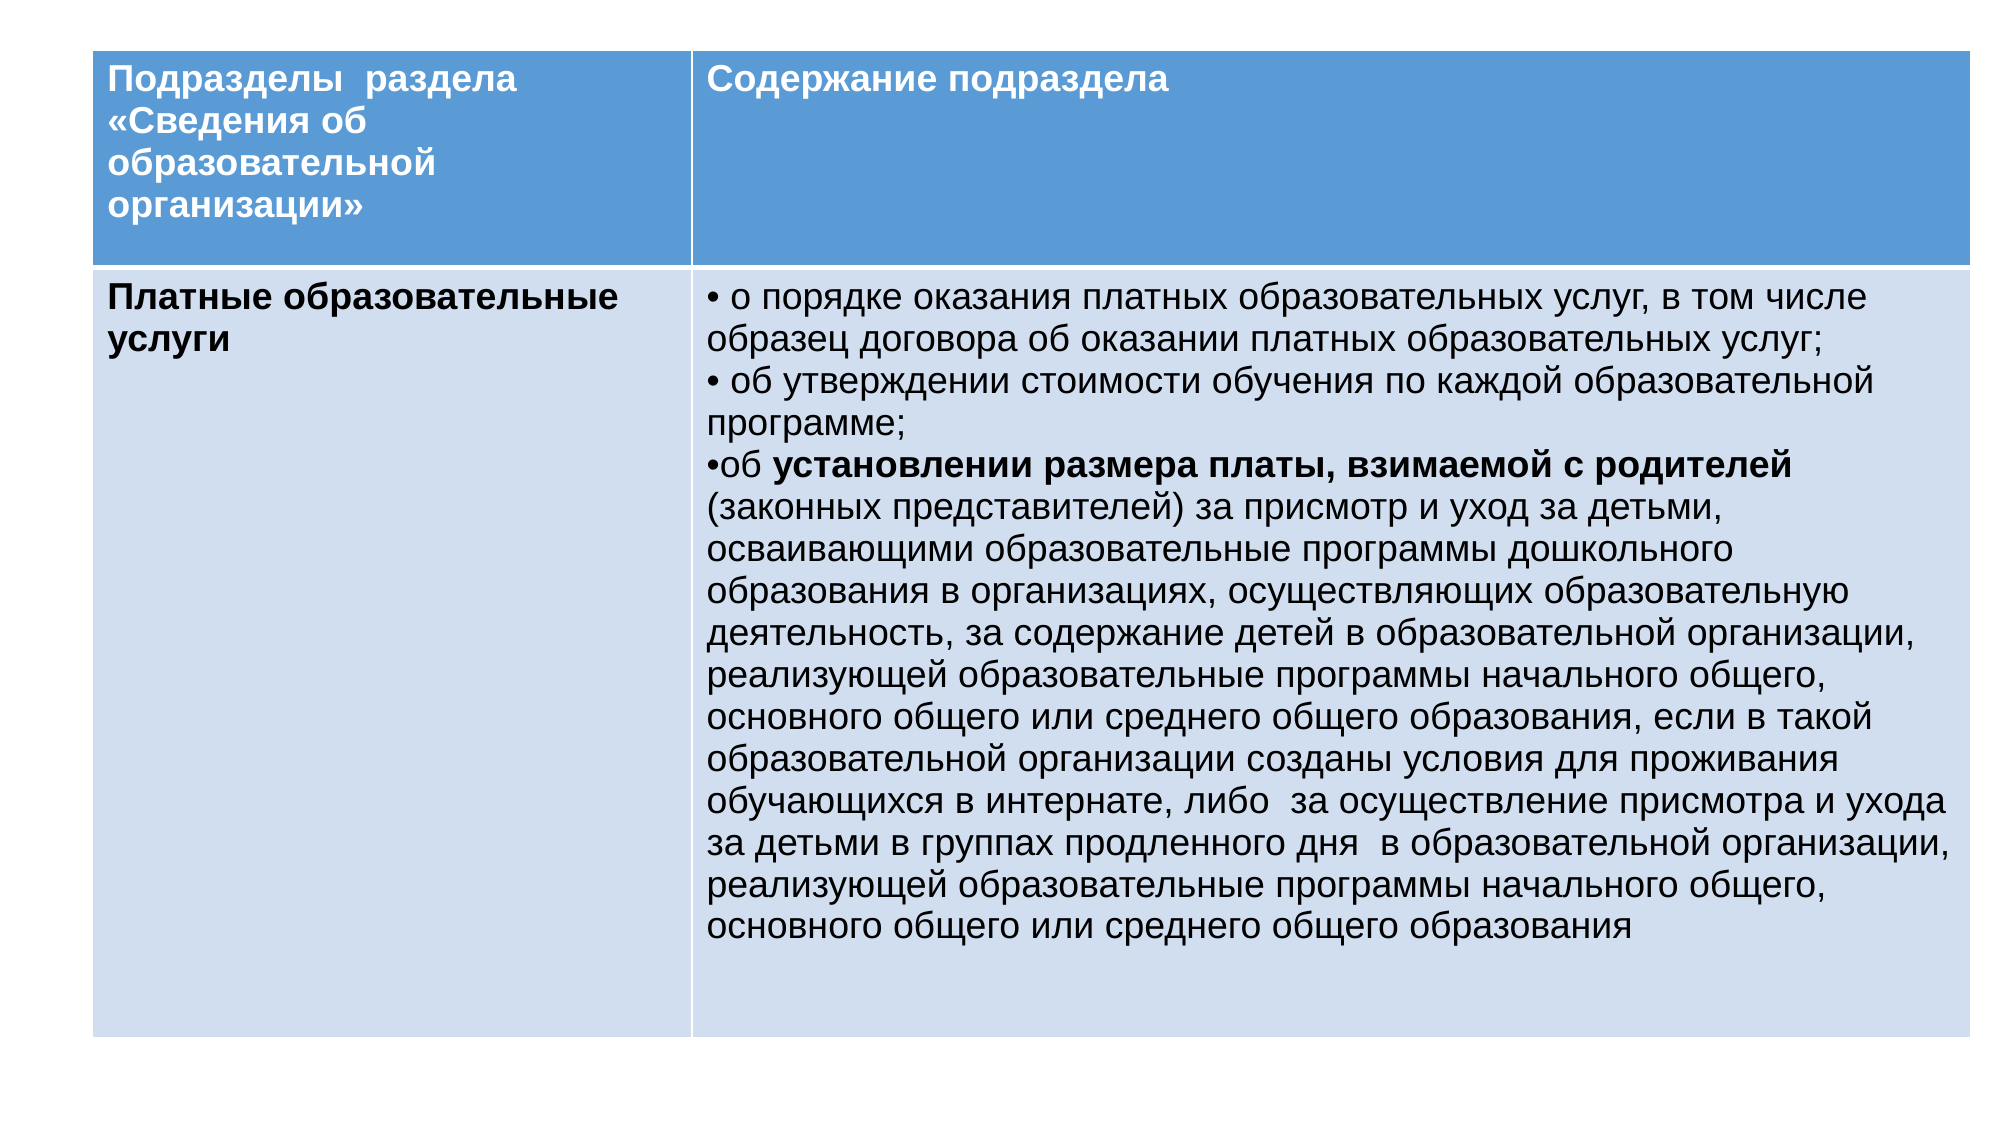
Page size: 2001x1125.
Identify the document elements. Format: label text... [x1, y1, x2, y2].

table_cell о порядке оказания платных образовательных услуг, в том числе образец договора об оказании платных образовательных услуг; об утверждении стоимости обучения по каждой образовательной программе; об установлении размера платы, взимаемой с родителей (законных представителей) за присмотр и уход за детьми, осваивающими образовательные программы дошкольного образования в организациях, осуществляющих образовательную деятельность, за содержание детей в образовательной организации, реализующей образовательные программы начального общего, основного общего или среднего общего образования, если в такой образовательной организации созданы условия для проживания обучающихся в интернате, либо за осуществление присмотра и ухода за детьми в группах продленного дня в образовательной организации, реализующей образовательные программы начального общего, основного общего или среднего общего образования [693, 270, 1970, 1037]
table_header Содержание подраздела [693, 51, 1970, 265]
table_cell Платные образовательные услуги [93, 270, 691, 1037]
table_header Подразделы раздела «Сведения об образовательной организации» [93, 51, 691, 265]
